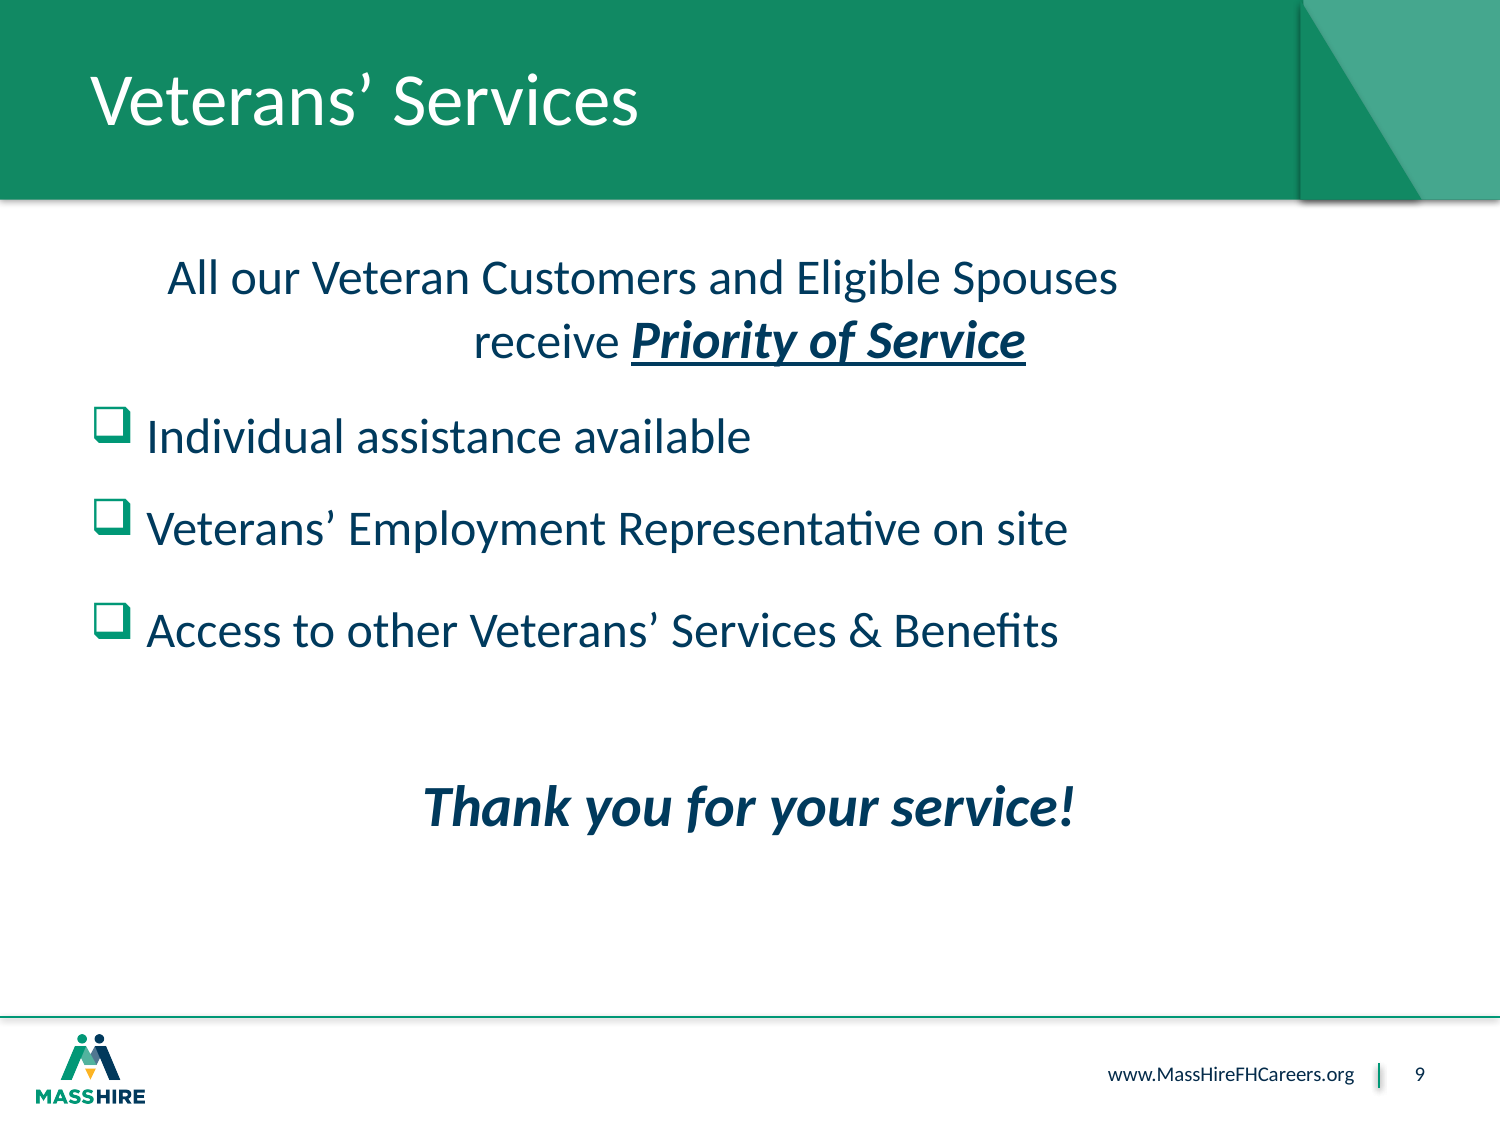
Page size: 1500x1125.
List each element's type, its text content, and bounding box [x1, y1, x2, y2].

list All our Veteran Customers and Eligible Spouses receive Priority of Service Individual assistance available Veterans’ Employment Representative on site Access to other Veterans’ Services & Benefits Thank you for your service! [75, 237, 1425, 980]
slide_number 9 [1376, 1042, 1425, 1103]
title Veterans’ Services [75, 22, 1245, 180]
picture [36, 1034, 145, 1104]
